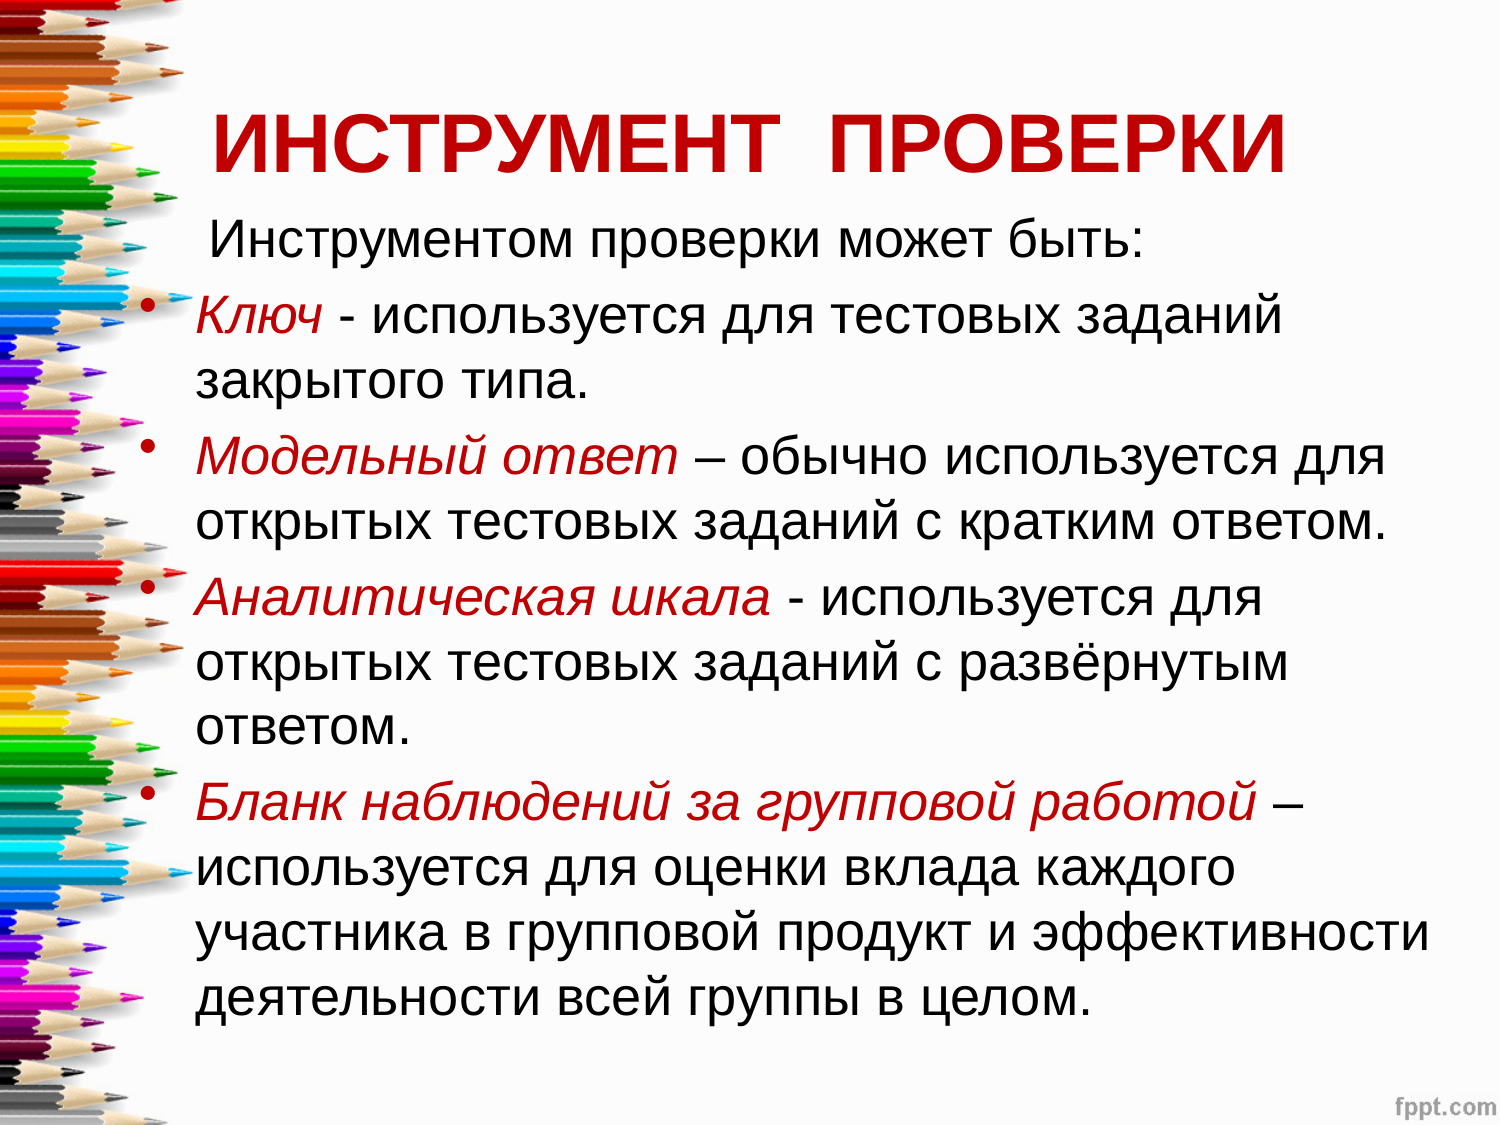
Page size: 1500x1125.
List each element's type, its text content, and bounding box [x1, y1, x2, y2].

list Инструментом проверки может быть: Ключ - используется для тестовых заданий закрытого типа. Модельный ответ – обычно используется для открытых тестовых заданий с кратким ответом. Аналитическая шкала - используется для открытых тестовых заданий с развёрнутым ответом. Бланк наблюдений за групповой работой – используется для оценки вклада каждого участника в групповой продукт и эффективности деятельности всей группы в целом. [123, 196, 1475, 1006]
picture [0, 0, 1500, 1125]
title ИНСТРУМЕНТ ПРОВЕРКИ [74, 44, 1426, 233]
picture [0, 309, 123, 860]
